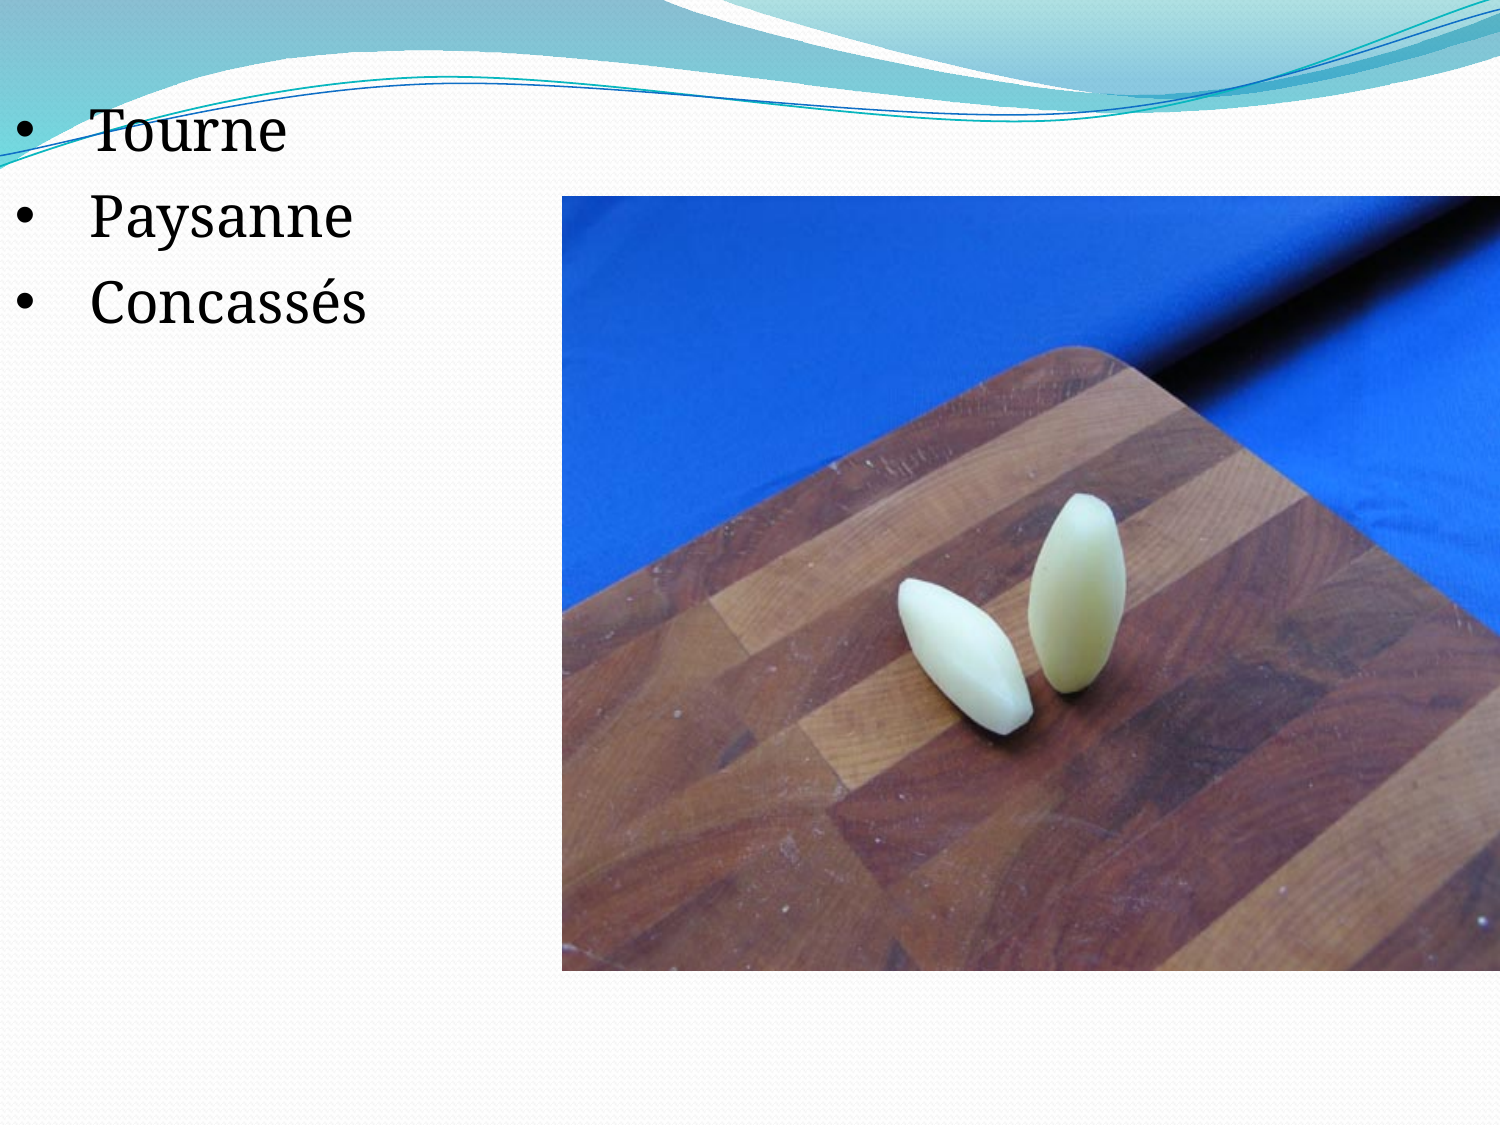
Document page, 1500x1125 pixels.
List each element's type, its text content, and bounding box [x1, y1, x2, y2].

text_box Concassés [0, 257, 555, 343]
picture [562, 195, 1500, 971]
text_box Tourne [0, 85, 1270, 171]
text_box Paysanne [0, 171, 838, 257]
